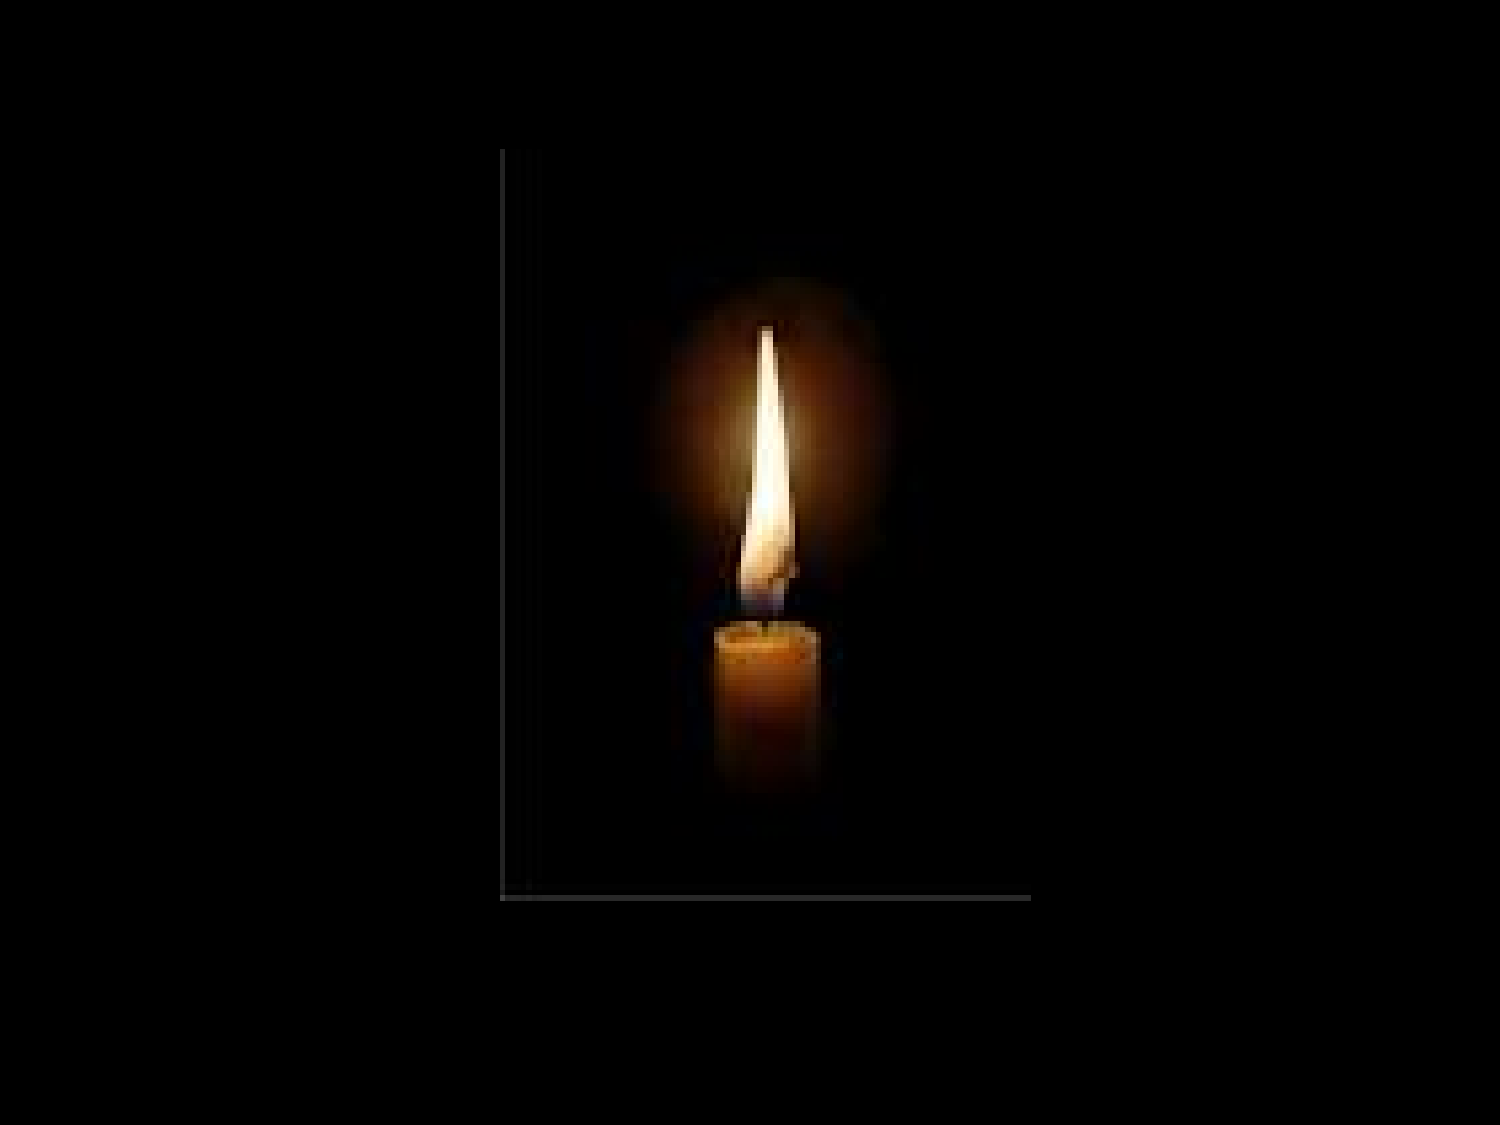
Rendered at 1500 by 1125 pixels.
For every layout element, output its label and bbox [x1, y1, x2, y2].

list [499, 149, 1032, 901]
